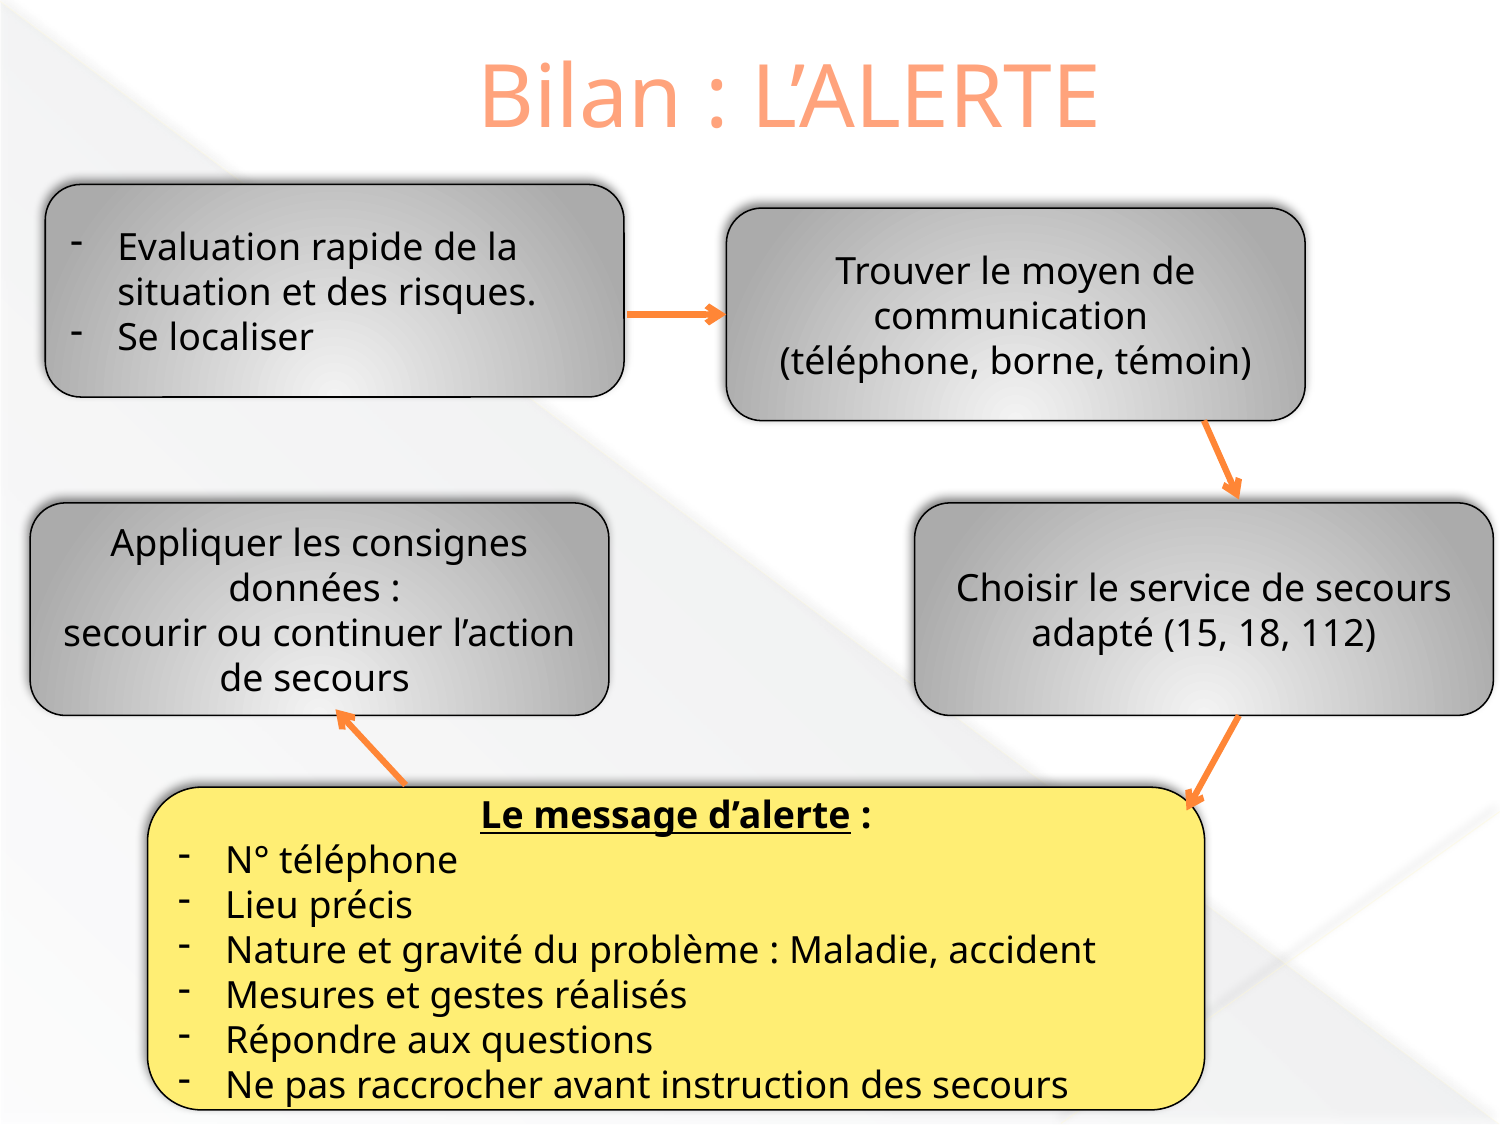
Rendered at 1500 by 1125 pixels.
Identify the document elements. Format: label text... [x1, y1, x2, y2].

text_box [1203, 420, 1240, 500]
text_box Choisir le service de secours adapté (15, 18, 112) [913, 502, 1495, 717]
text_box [1186, 715, 1240, 811]
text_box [335, 708, 406, 786]
text_box Appliquer les consignes données : secourir ou continuer l’action de secours [29, 502, 610, 717]
text_box Le message d’alerte : N° téléphone Lieu précis Nature et gravité du problème : Maladie, accident Mesures et gestes réalisés Répondre aux questions Ne pas raccrocher avant instruction des secours [146, 786, 1206, 1111]
text_box Evaluation rapide de la situation et des risques. Se localiser [44, 185, 625, 398]
text_box Trouver le moyen de communication (téléphone, borne, témoin) [725, 207, 1306, 422]
title Bilan : L’ALERTE [0, 0, 1500, 185]
